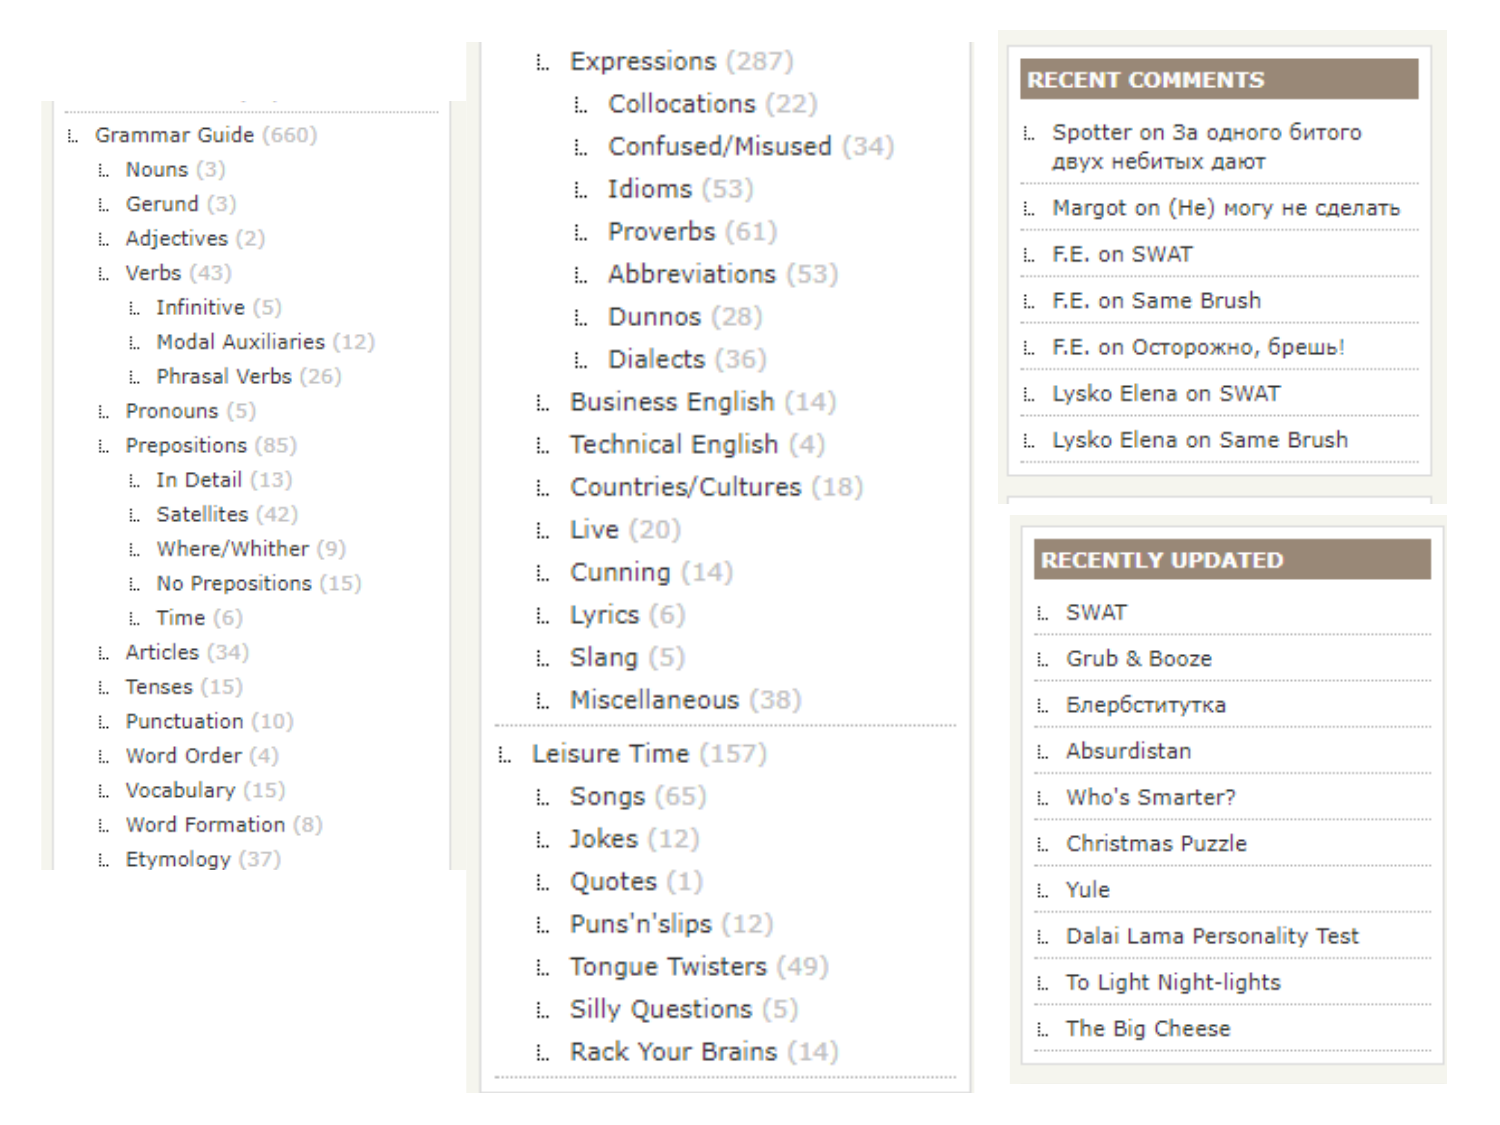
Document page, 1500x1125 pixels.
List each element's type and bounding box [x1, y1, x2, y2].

picture [41, 42, 975, 1093]
picture [1009, 514, 1448, 1084]
list [997, 30, 1448, 504]
